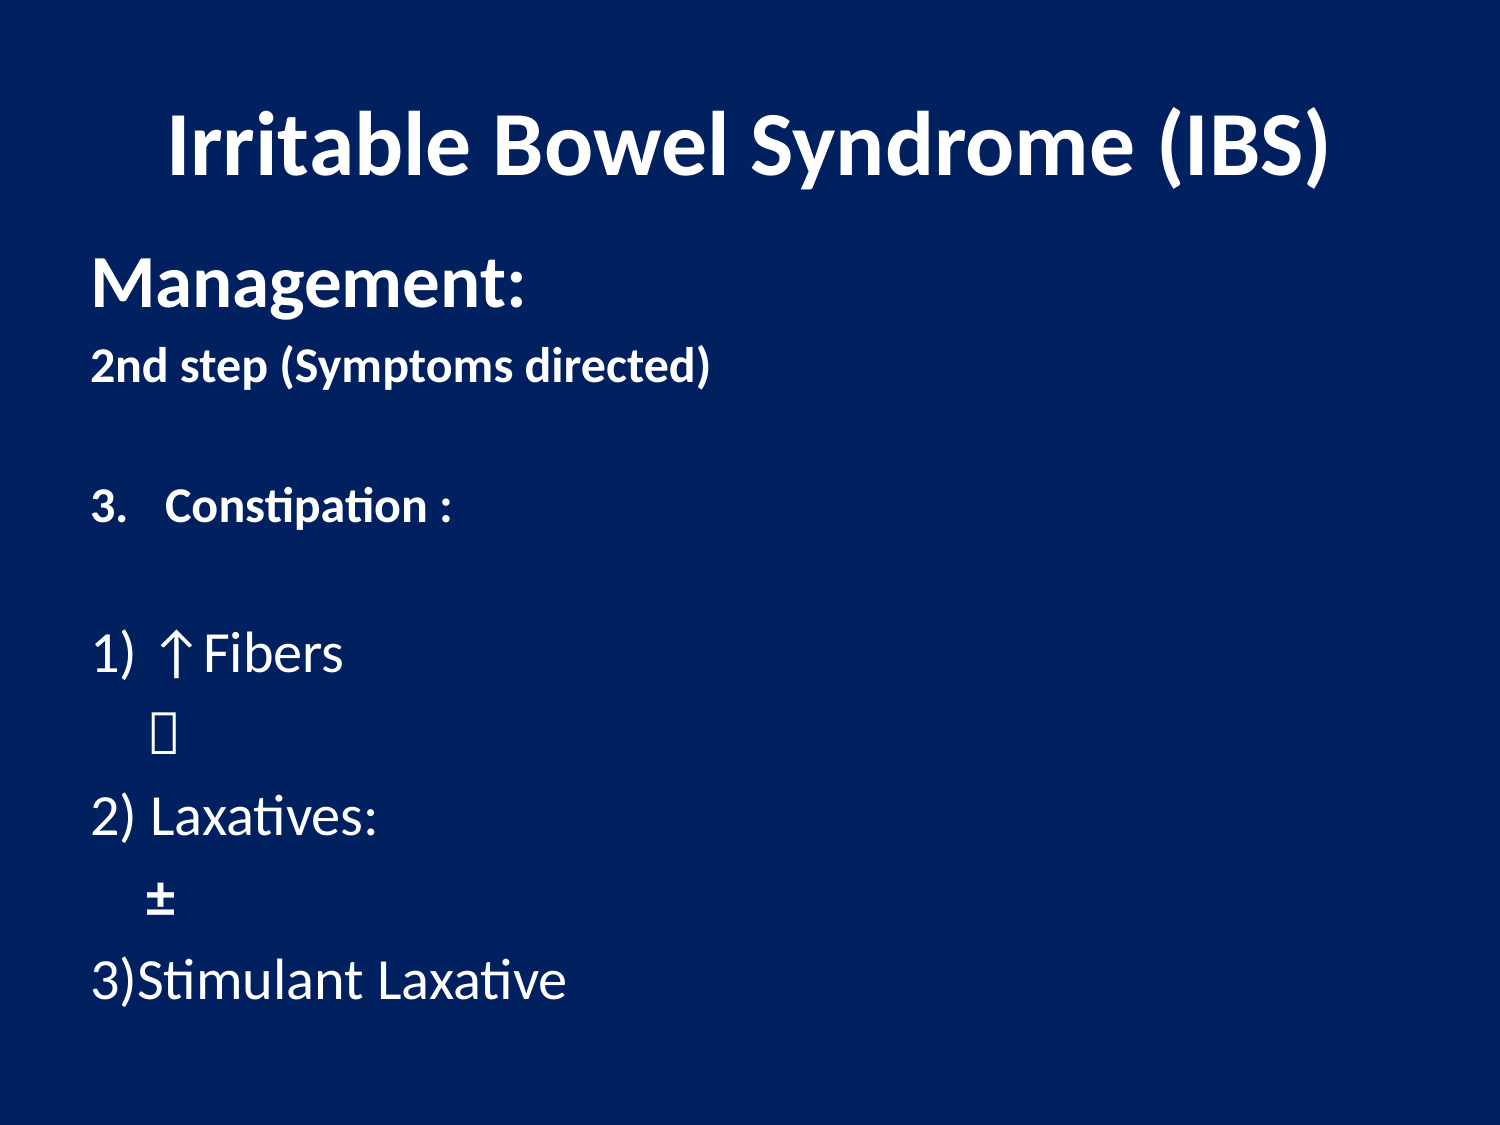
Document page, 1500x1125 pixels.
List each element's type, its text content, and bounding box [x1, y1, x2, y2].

title Irritable Bowel Syndrome (IBS) [75, 45, 1425, 224]
list Management: 2nd step (Symptoms directed) Constipation : 1) ↑Fibers  2) Laxatives: ± 3)Stimulant Laxative [75, 224, 1425, 1125]
